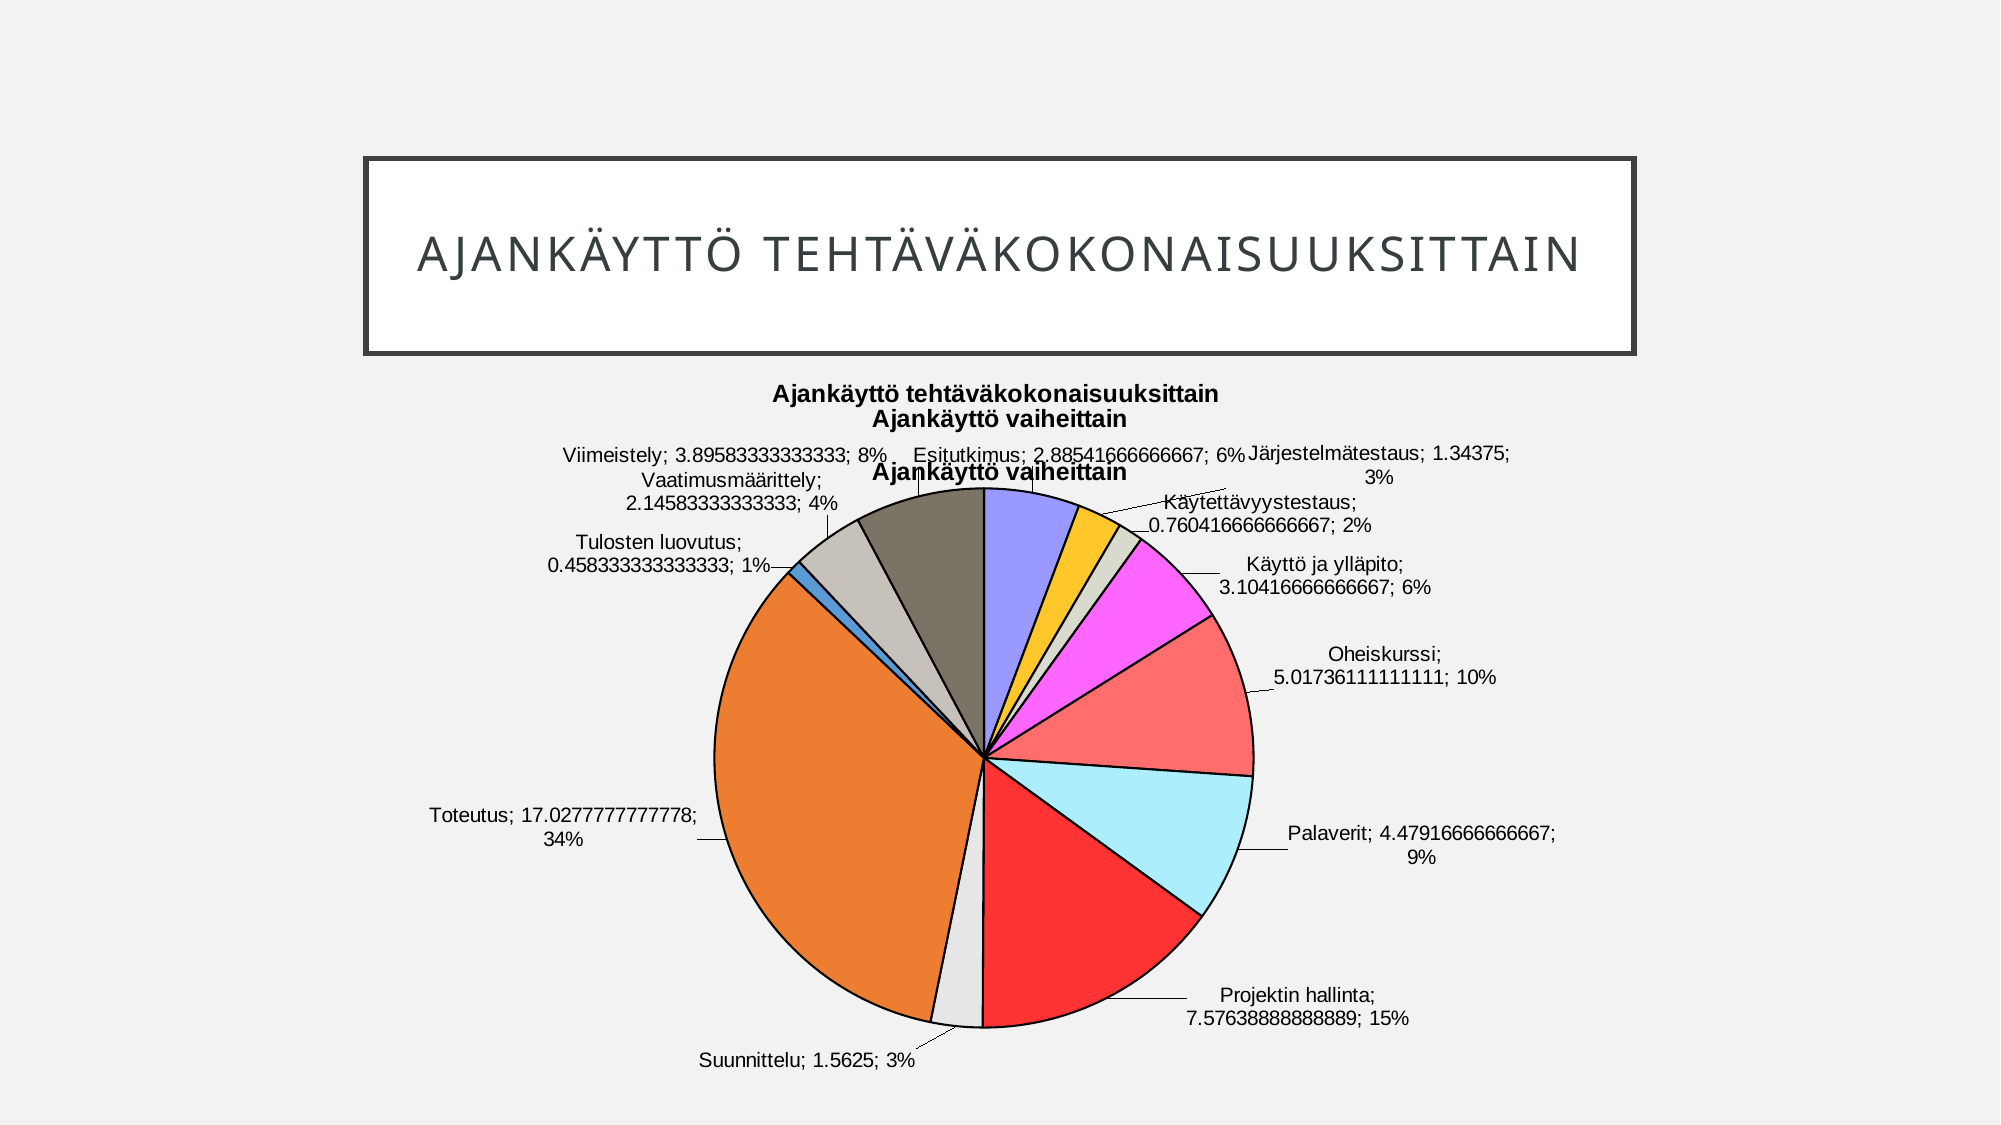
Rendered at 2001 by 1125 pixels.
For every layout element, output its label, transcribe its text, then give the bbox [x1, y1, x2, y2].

title Ajankäyttö tehtäväkokonaisuuksittain [363, 156, 1637, 356]
chart [365, 349, 1635, 1103]
